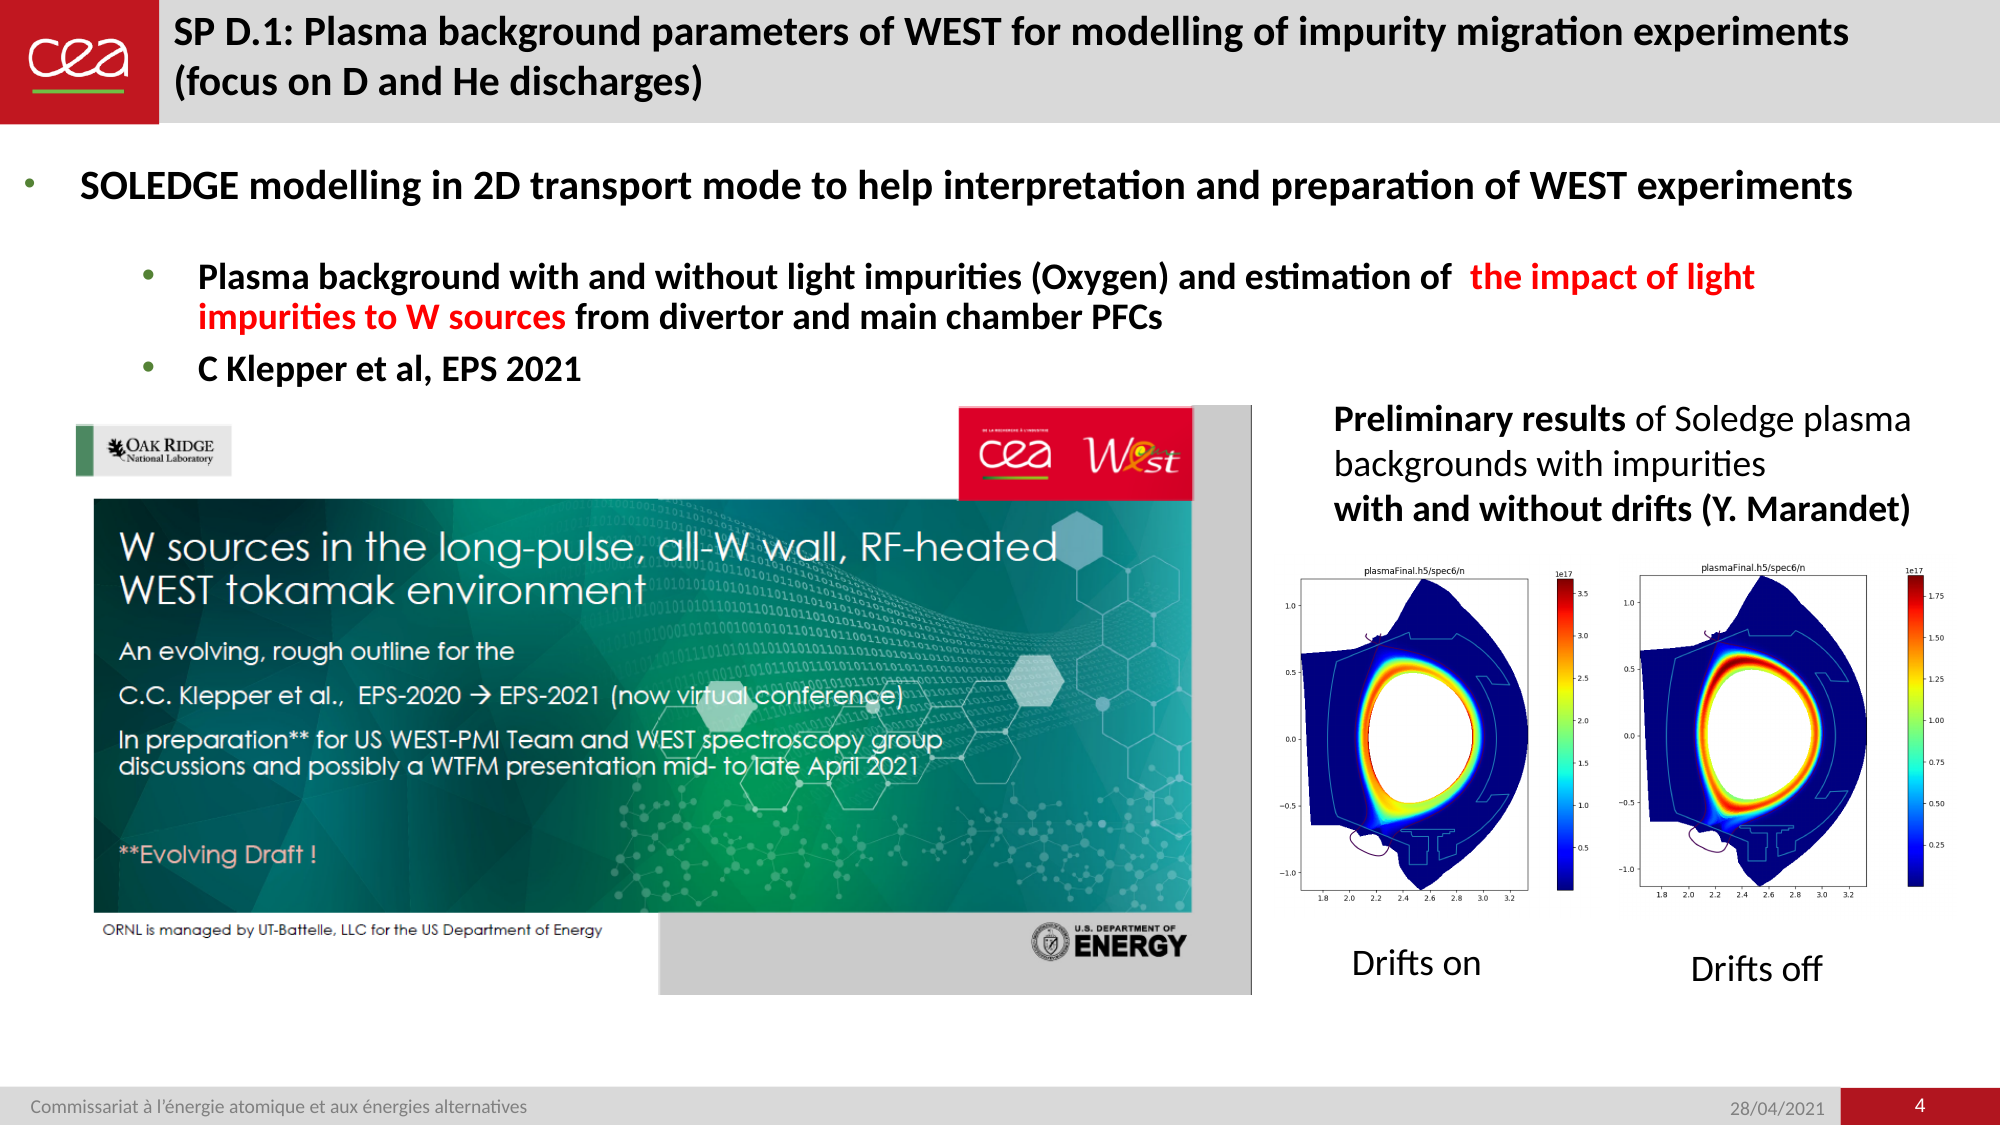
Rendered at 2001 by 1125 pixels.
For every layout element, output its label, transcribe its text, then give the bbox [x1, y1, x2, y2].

picture [75, 405, 1252, 995]
text_box SP D.1: Plasma background parameters of WEST for modelling of impurity migration experiments (focus on D and He discharges) [158, 0, 1938, 161]
text_box Drifts on [1337, 930, 1498, 991]
picture [1274, 554, 1601, 918]
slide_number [1692, 1077, 1841, 1125]
text_box SOLEDGE modelling in 2D transport mode to help interpretation and preparation of WEST experiments Plasma background with and without light impurities (Oxygen) and estimation of the impact of light impurities to W sources from divertor and main chamber PFCs C Klepper et al, EPS 2021 [3, 153, 1917, 400]
slide_number 4 [1867, 1074, 1974, 1125]
text_box Drifts off [1676, 936, 1839, 997]
picture [1619, 554, 1957, 920]
picture [27, 36, 129, 94]
text_box Preliminary results of Soledge plasma backgrounds with impurities with and without drifts (Y. Marandet) [1318, 386, 2000, 536]
